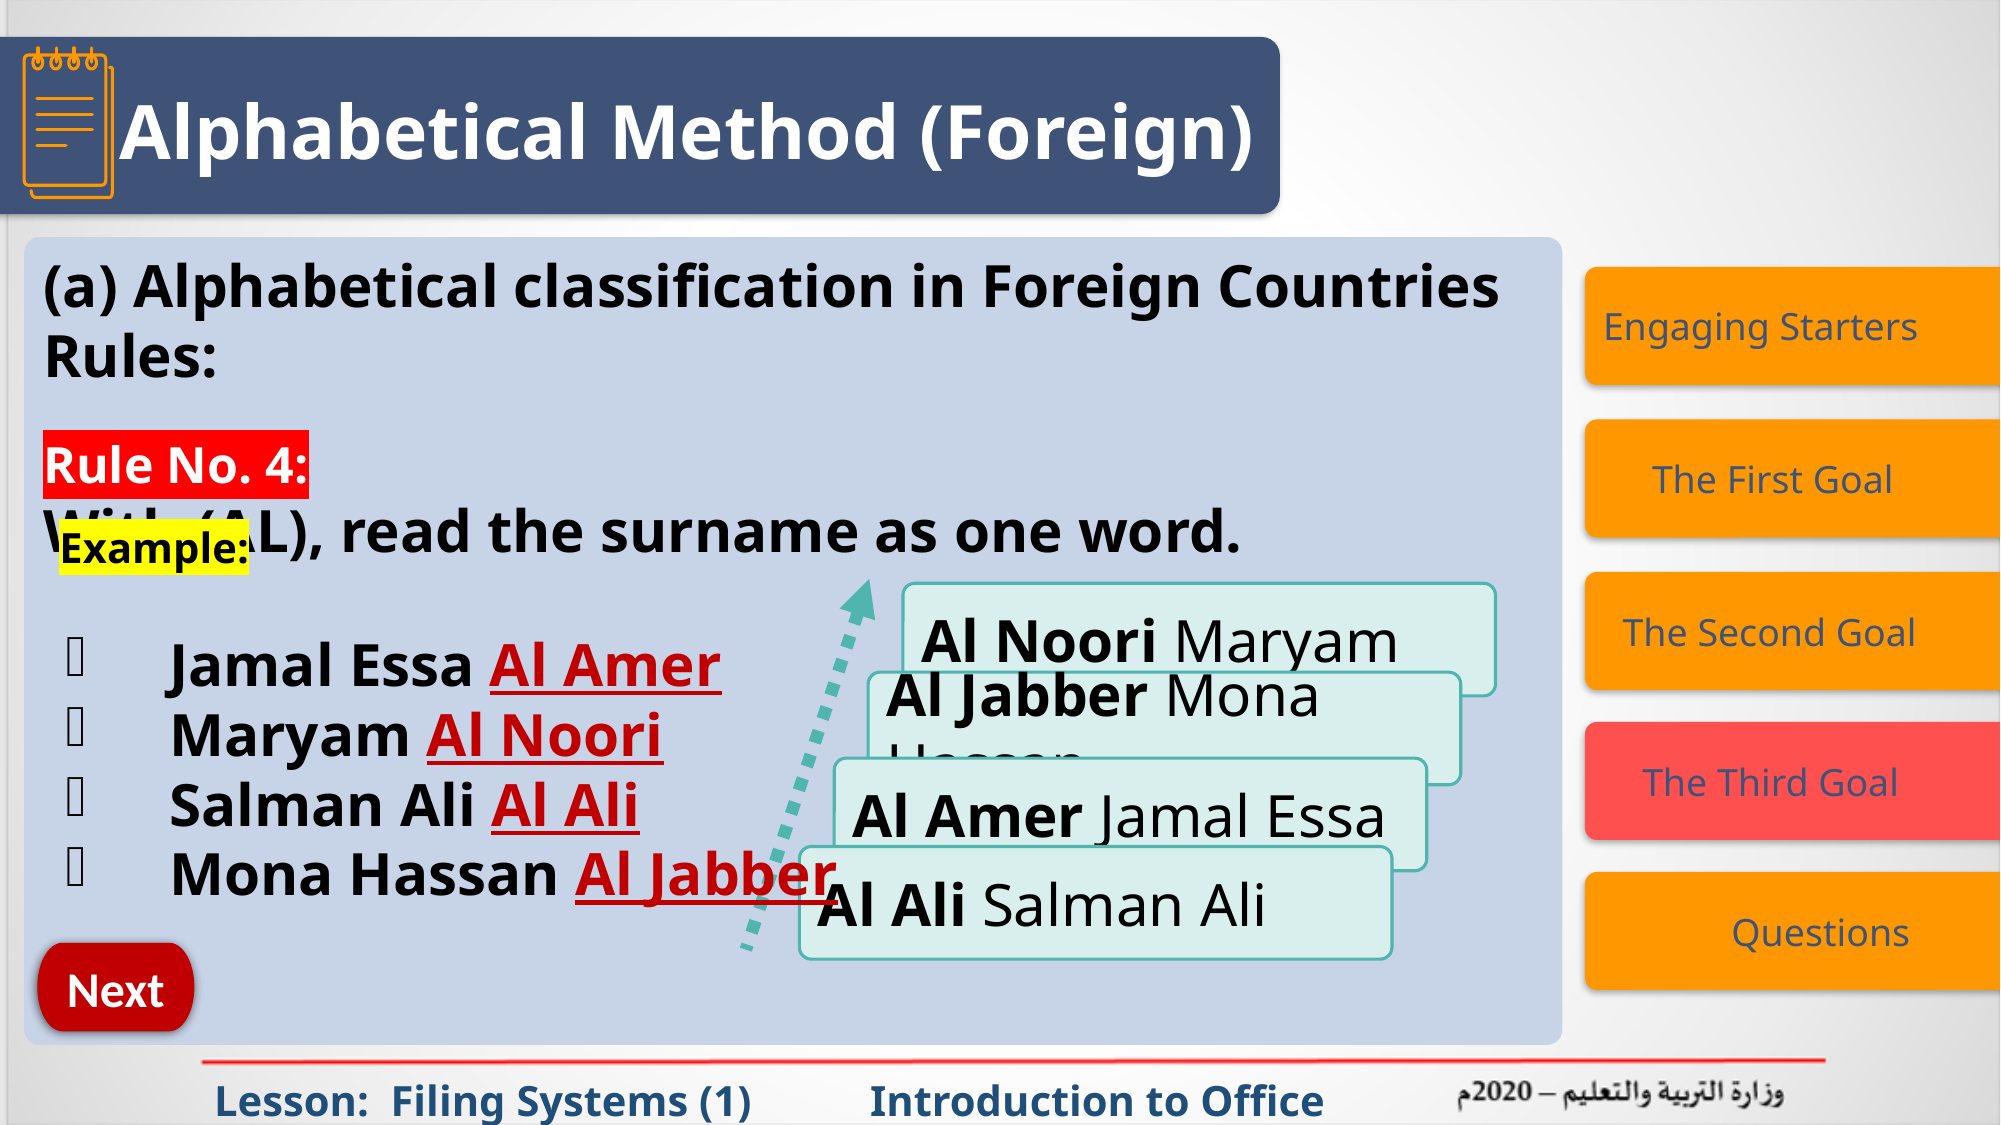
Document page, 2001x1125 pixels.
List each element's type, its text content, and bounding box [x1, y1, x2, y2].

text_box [799, 583, 1496, 960]
picture [0, 0, 2001, 1125]
text_box The Third Goal [1583, 720, 2000, 842]
text_box The Second Goal [1583, 570, 2000, 692]
text_box Lesson: Filing Systems (1) Introduction to Office Management ادر 111 [199, 1067, 1471, 1125]
text_box Example: [44, 513, 265, 624]
text_box Engaging Starters [1583, 265, 2000, 387]
text_box [0, 35, 1281, 216]
text_box Jamal Essa Al Amer Maryam Al Noori Salman Ali Al Ali Mona Hassan Al Jabber [50, 585, 745, 915]
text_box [24, 47, 113, 198]
text_box Next [37, 942, 195, 1032]
text_box (a) Alphabetical classification in Foreign Countries Rules: Rule No. 4: With (AL), read the surname as one word. [23, 236, 1564, 1047]
text_box Alphabetical Method (Foreign) [60, 122, 1314, 248]
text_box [745, 578, 870, 950]
text_box The First Goal [1583, 418, 2000, 539]
text_box Questions [1583, 870, 2000, 992]
